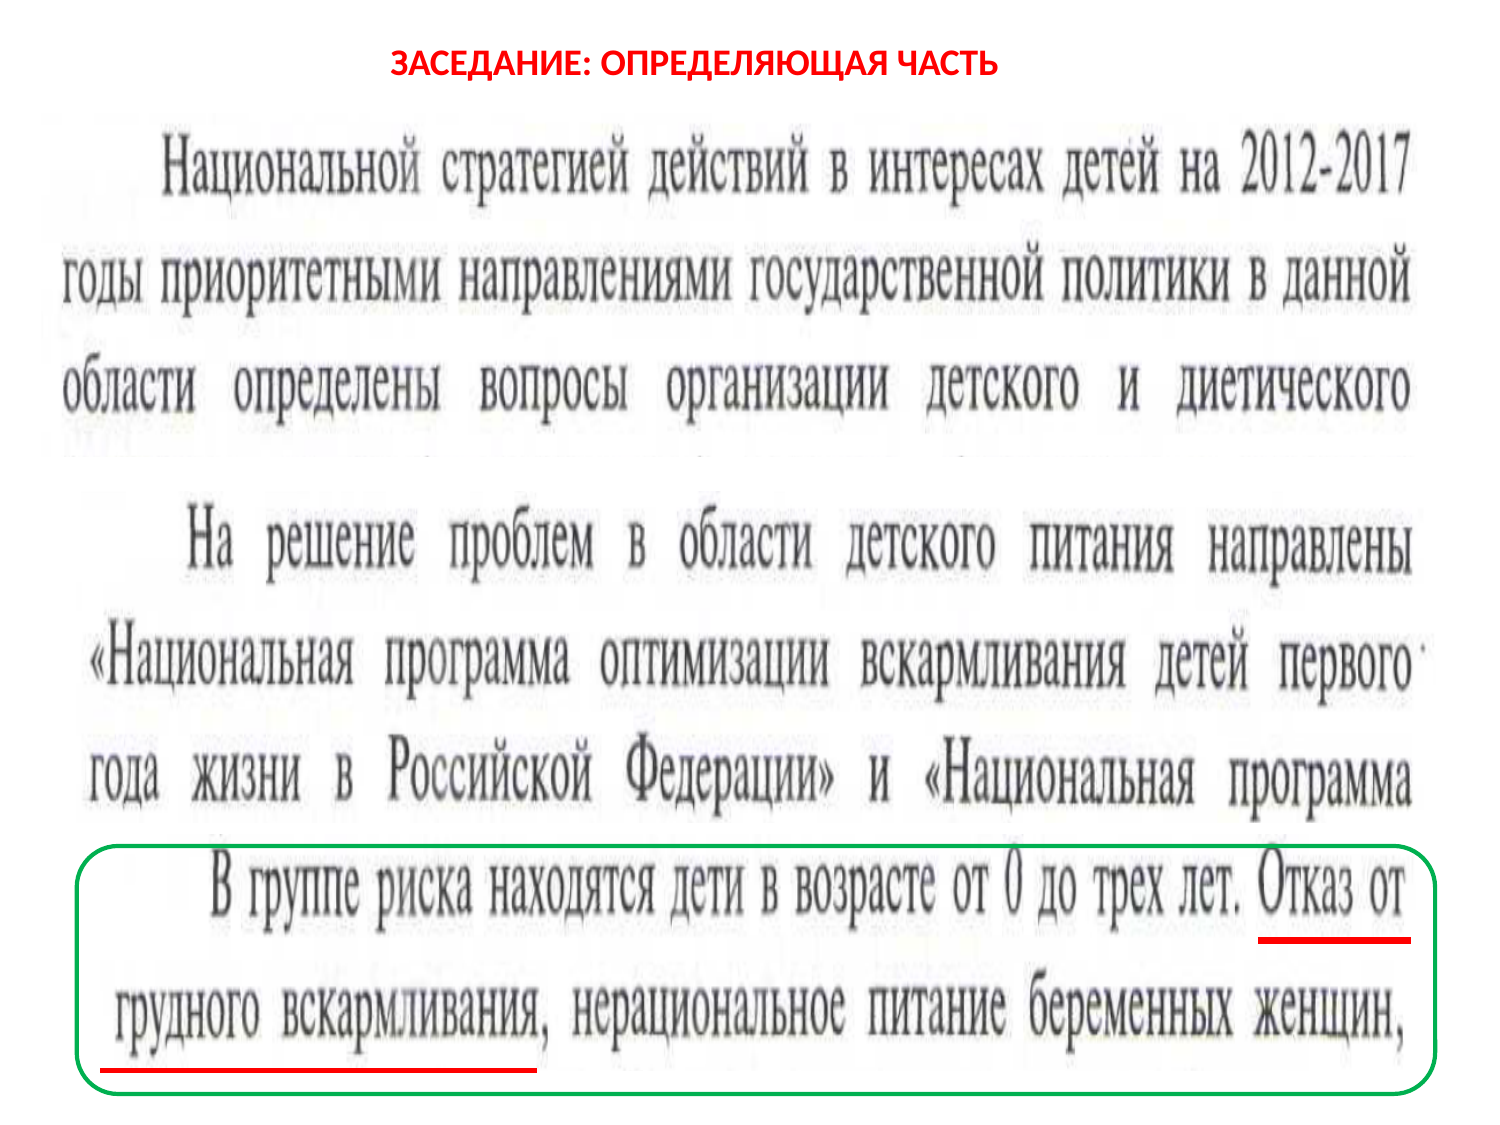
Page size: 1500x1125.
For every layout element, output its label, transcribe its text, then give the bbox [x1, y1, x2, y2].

text_box [74, 851, 1428, 1097]
text_box ЗАСЕДАНИЕ: ОПРЕДЕЛЯЮЩАЯ ЧАСТЬ [375, 30, 1152, 91]
picture [41, 113, 1430, 457]
picture [76, 491, 1436, 823]
picture [100, 833, 1451, 1071]
